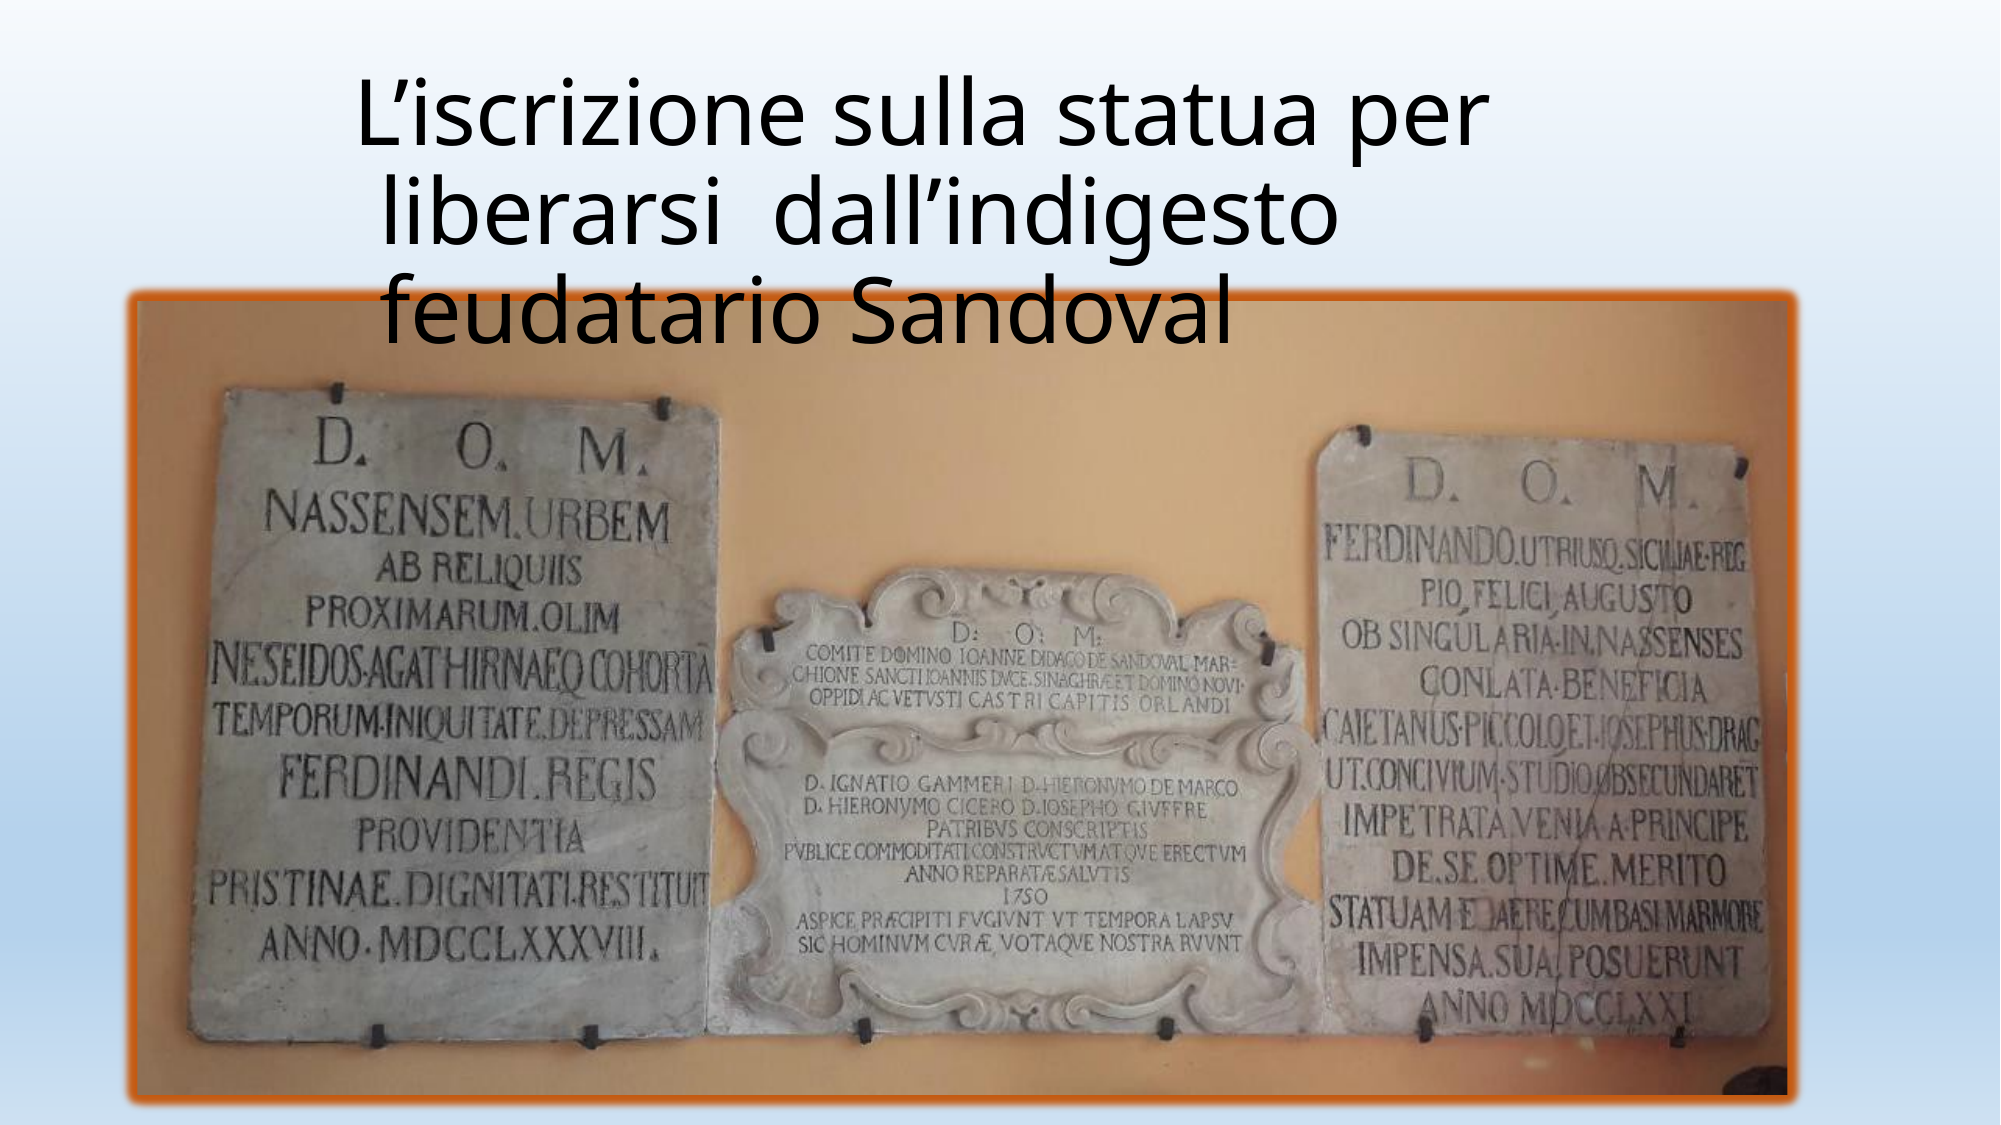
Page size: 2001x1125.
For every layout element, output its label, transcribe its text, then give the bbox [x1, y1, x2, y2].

text_box [116, 279, 1809, 1116]
picture [0, 0, 2000, 1125]
text_box [137, 301, 1788, 1095]
title L’iscrizione sulla statua per liberarsi dall’indigesto feudatario Sandoval [351, 65, 1649, 363]
